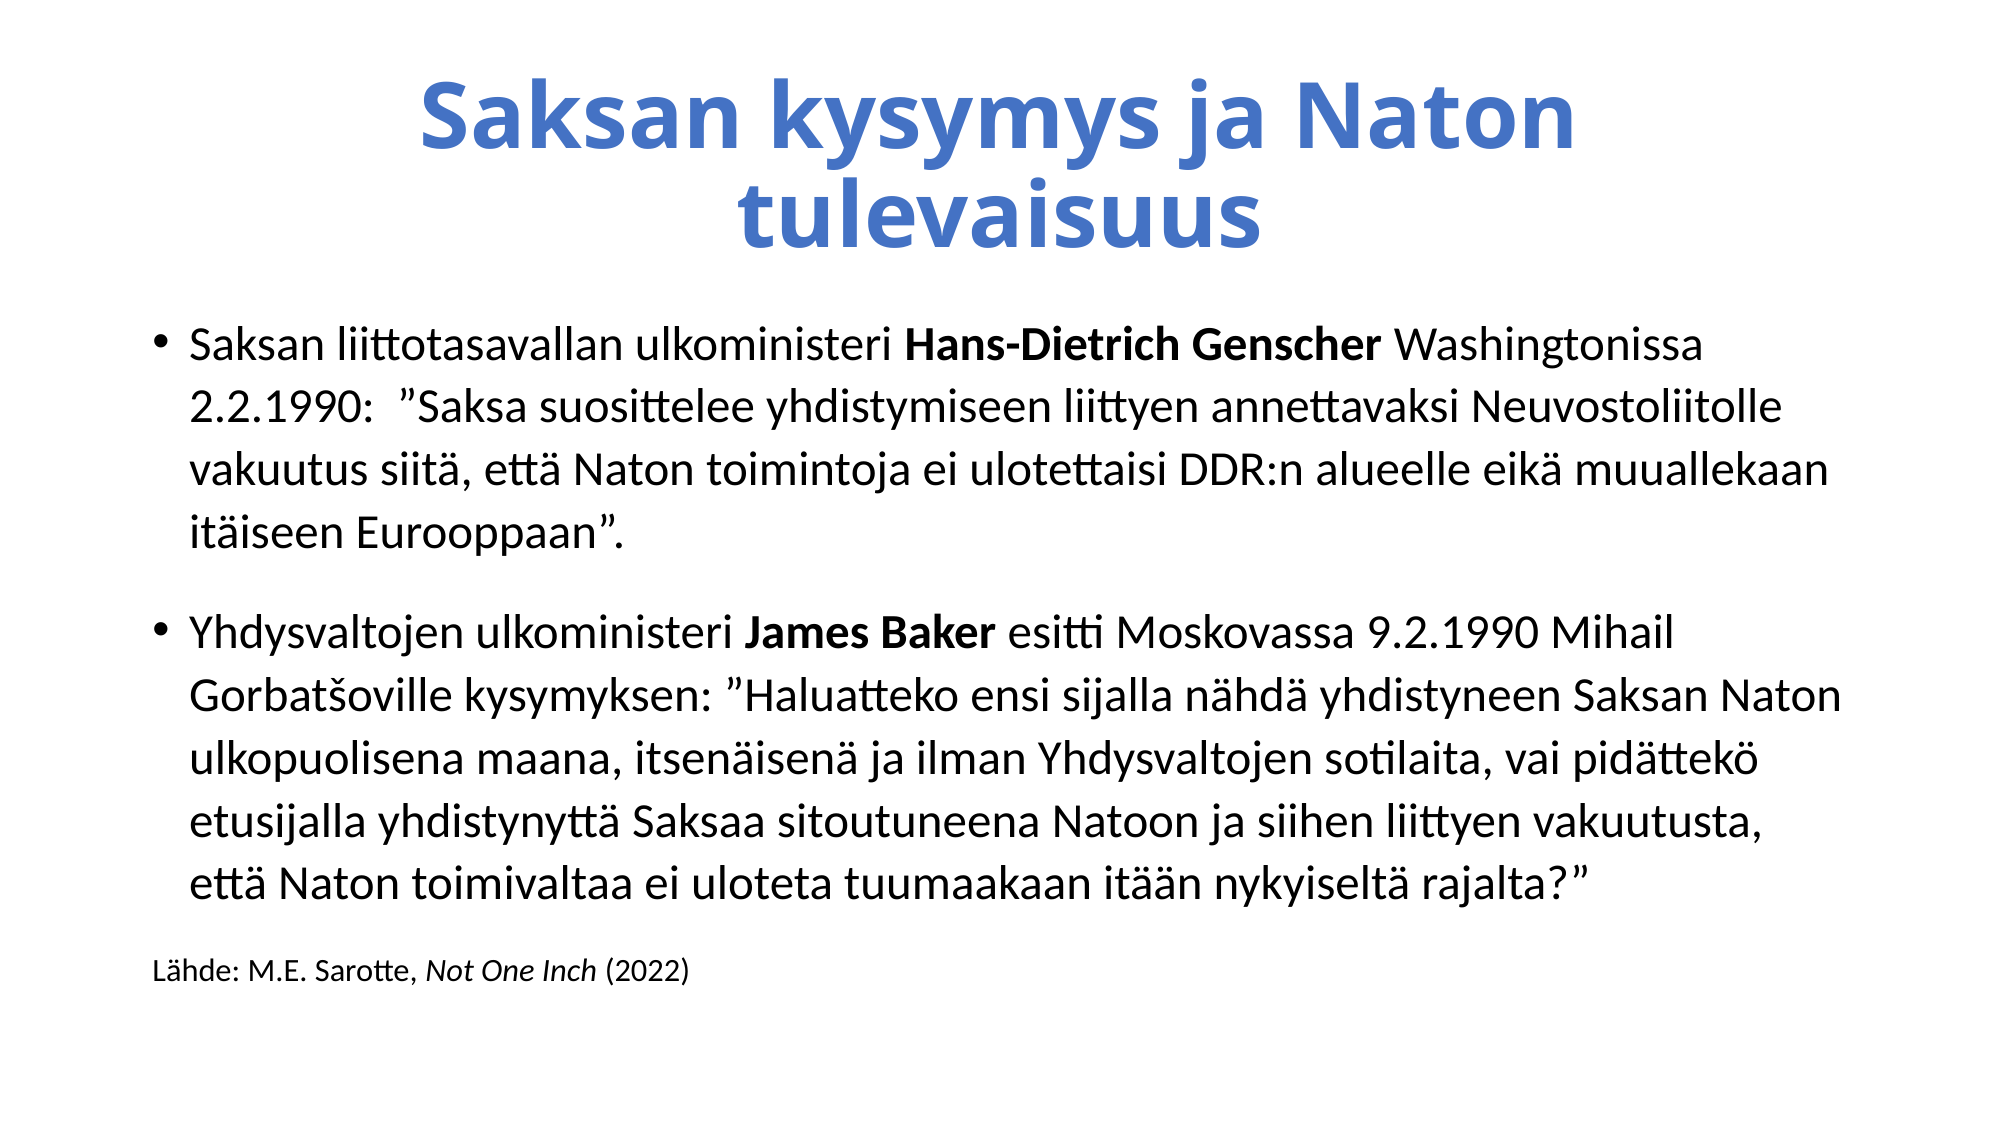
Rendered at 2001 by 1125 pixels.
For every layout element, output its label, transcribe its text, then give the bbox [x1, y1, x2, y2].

title Saksan kysymys ja Naton tulevaisuus [137, 59, 1863, 278]
list Saksan liittotasavallan ulkoministeri Hans-Dietrich Genscher Washingtonissa 2.2.1990: ”Saksa suosittelee yhdistymiseen liittyen annettavaksi Neuvostoliitolle vakuutus siitä, että Naton toimintoja ei ulotettaisi DDR:n alueelle eikä muuallekaan itäiseen Eurooppaan”. Yhdysvaltojen ulkoministeri James Baker esitti Moskovassa 9.2.1990 Mihail Gorbatšoville kysymyksen: ”Haluatteko ensi sijalla nähdä yhdistyneen Saksan Naton ulkopuolisena maana, itsenäisenä ja ilman Yhdysvaltojen sotilaita, vai pidättekö etusijalla yhdistynyttä Saksaa sitoutuneena Natoon ja siihen liittyen vakuutusta, että Naton toimivaltaa ei uloteta tuumaakaan itään nykyiseltä rajalta?” Lähde: M.E. Sarotte, Not One Inch (2022) [137, 299, 1863, 1014]
